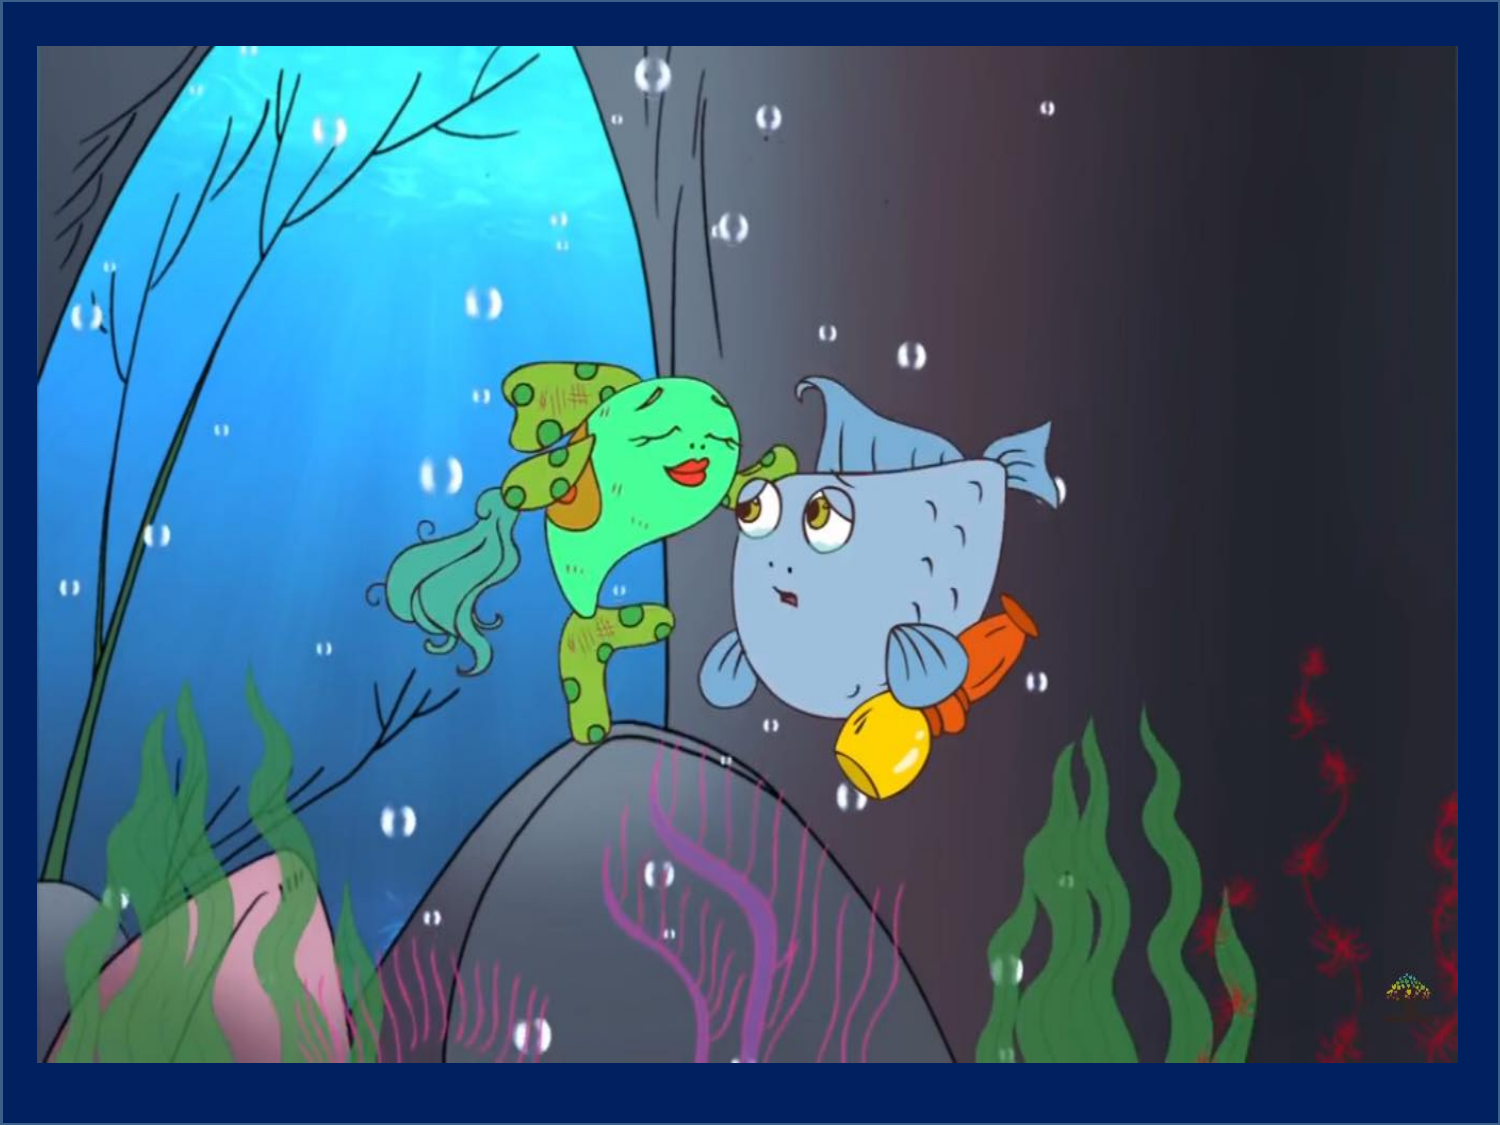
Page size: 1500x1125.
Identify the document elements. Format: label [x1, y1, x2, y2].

picture [36, 46, 1458, 1063]
text_box [0, 0, 1500, 1125]
